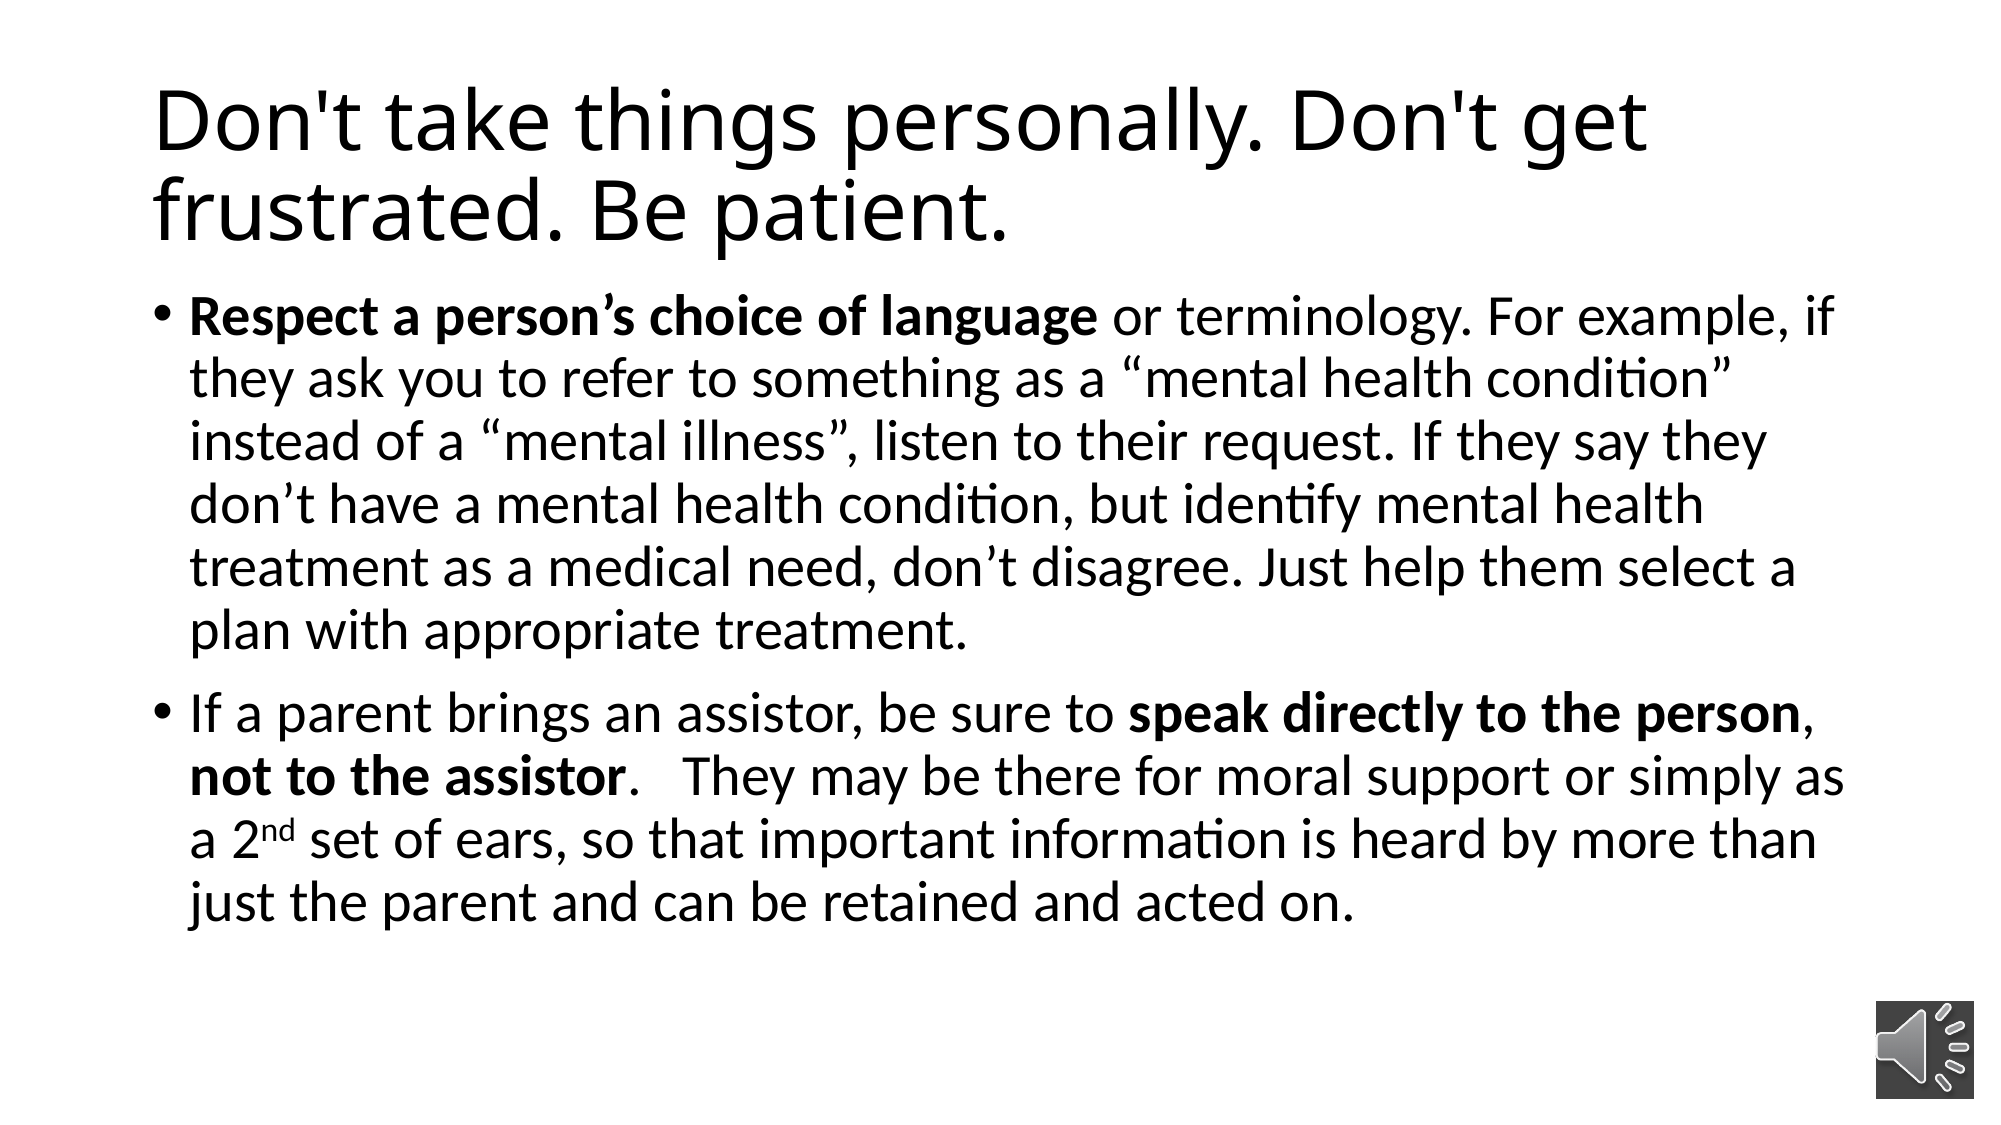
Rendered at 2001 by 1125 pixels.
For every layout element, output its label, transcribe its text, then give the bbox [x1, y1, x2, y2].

picture [1874, 999, 1975, 1100]
list Respect a person’s choice of language or terminology. For example, if they ask you to refer to something as a “mental health condition” instead of a “mental illness”, listen to their request. If they say they don’t have a mental health condition, but identify mental health treatment as a medical need, don’t disagree. Just help them select a plan with appropriate treatment. If a parent brings an assistor, be sure to speak directly to the person, not to the assistor. They may be there for moral support or simply as a 2nd set of ears, so that important information is heard by more than just the parent and can be retained and acted on. [137, 277, 1863, 1014]
title Don't take things personally. Don't get frustrated. Be patient. [137, 59, 1863, 277]
